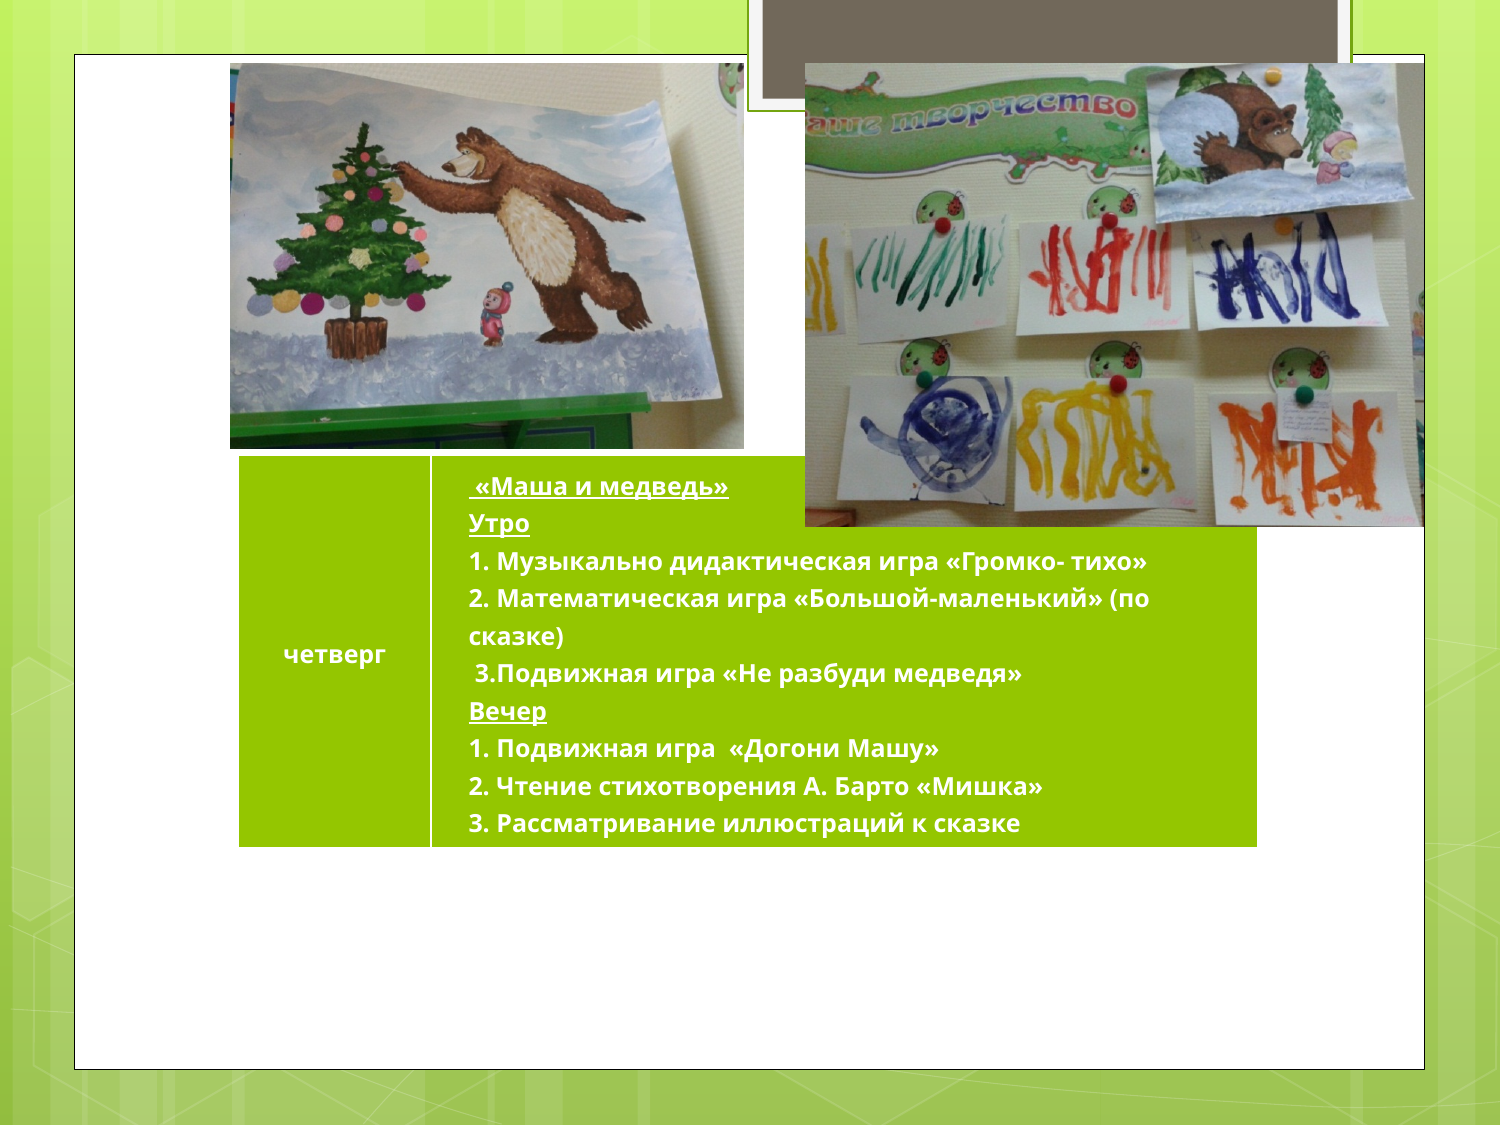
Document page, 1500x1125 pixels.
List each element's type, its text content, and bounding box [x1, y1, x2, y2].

picture [229, 63, 745, 449]
table_header «Маша и медведь» Утро 1. Музыкально дидактическая игра «Громко- тихо» 2. Математическая игра «Большой-маленький» (по сказке) 3.Подвижная игра «Не разбуди медведя» Вечер 1. Подвижная игра «Догони Машу» 2. Чтение стихотворения А. Барто «Мишка» 3. Рассматривание иллюстраций к сказке [432, 456, 1257, 847]
table_header четверг [239, 456, 430, 847]
picture [805, 63, 1425, 528]
